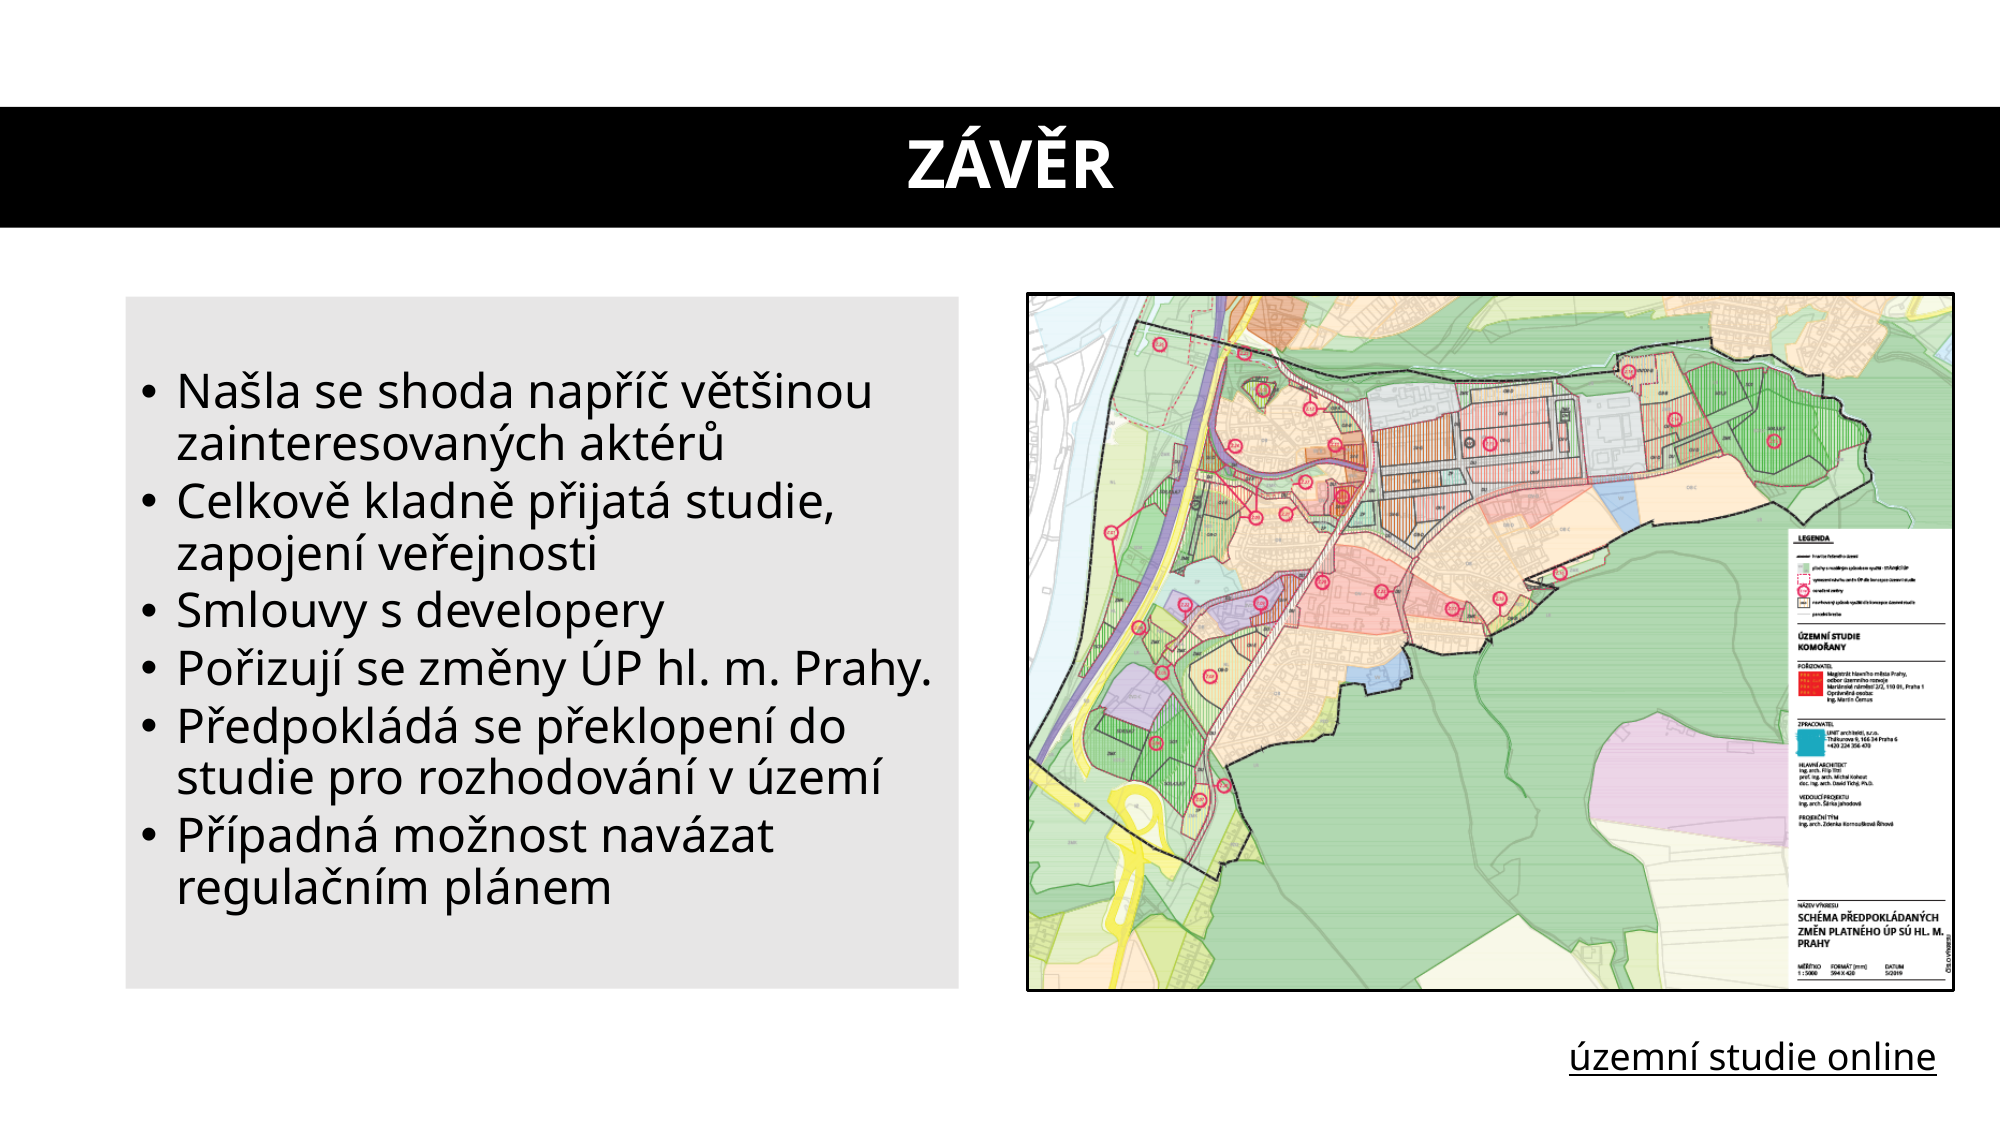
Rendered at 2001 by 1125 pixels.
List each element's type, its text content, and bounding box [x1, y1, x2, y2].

picture [1028, 295, 1953, 989]
title ZÁVĚR [91, 105, 1931, 228]
list územní studie online [117, 1025, 1953, 1102]
text_box Našla se shoda napříč většinou zainteresovaných aktérů Celkově kladně přijatá studie, zapojení veřejnosti Smlouvy s developery Pořizují se změny ÚP hl. m. Prahy. Předpokládá se překlopení do studie pro rozhodování v území Případná možnost navázat regulačním plánem [125, 296, 959, 989]
text_box [0, 106, 2000, 229]
